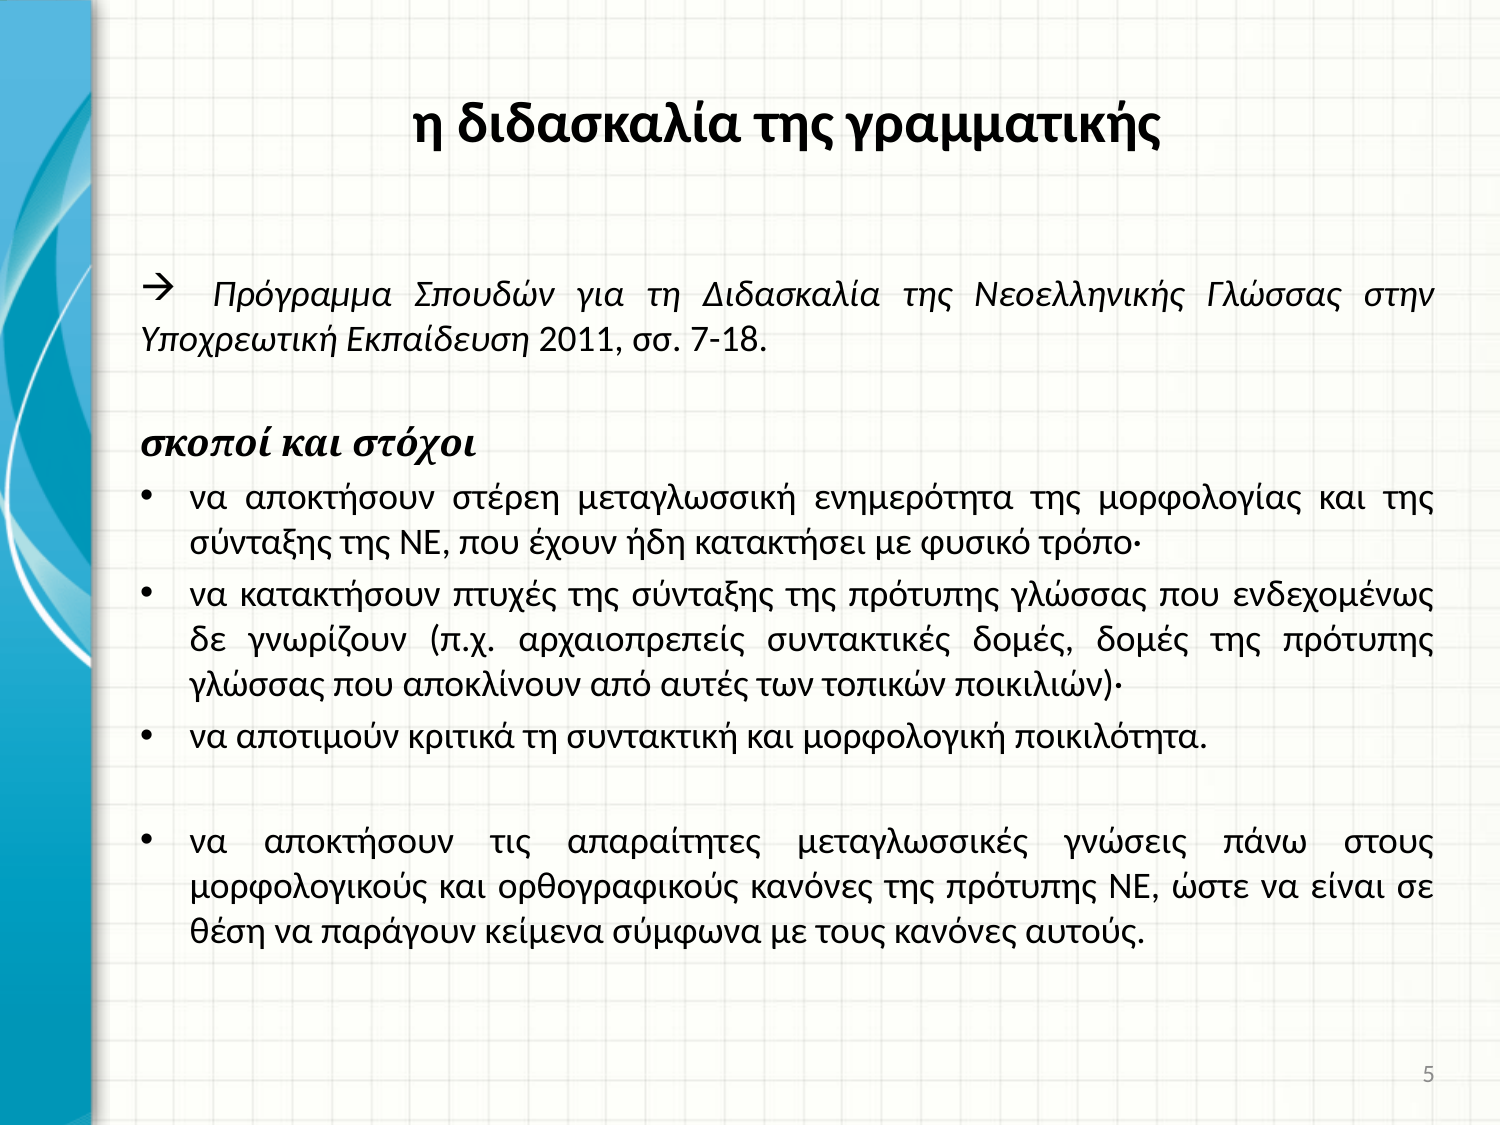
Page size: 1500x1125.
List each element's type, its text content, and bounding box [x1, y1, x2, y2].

title η διδασκαλία της γραμματικής [125, 19, 1450, 220]
slide_number 5 [1100, 1042, 1450, 1103]
list Πρόγραμμα Σπουδών για τη Διδασκαλία της Νεοελληνικής Γλώσσας στην Υποχρεωτική Εκπαίδευση 2011, σσ. 7-18. σκοποί και στόχοι να αποκτήσουν στέρεη μεταγλωσσική ενημερότητα της μορφολογίας και της σύνταξης της ΝΕ, που έχουν ήδη κατακτήσει με φυσικό τρόπο· να κατακτήσουν πτυχές της σύνταξης της πρότυπης γλώσσας που ενδεχομένως δε γνωρίζουν (π.χ. αρχαιοπρεπείς συντακτικές δομές, δομές της πρότυπης γλώσσας που αποκλίνουν από αυτές των τοπικών ποικιλιών)· να αποτιμούν κριτικά τη συντακτική και μορφολογική ποικιλότητα. να αποκτήσουν τις απαραίτητες μεταγλωσσικές γνώσεις πάνω στους μορφολογικούς και ορθογραφικούς κανόνες της πρότυπης ΝΕ, ώστε να είναι σε θέση να παράγουν κείμενα σύμφωνα με τους κανόνες αυτούς. [125, 261, 1450, 967]
picture [0, 0, 1500, 1125]
